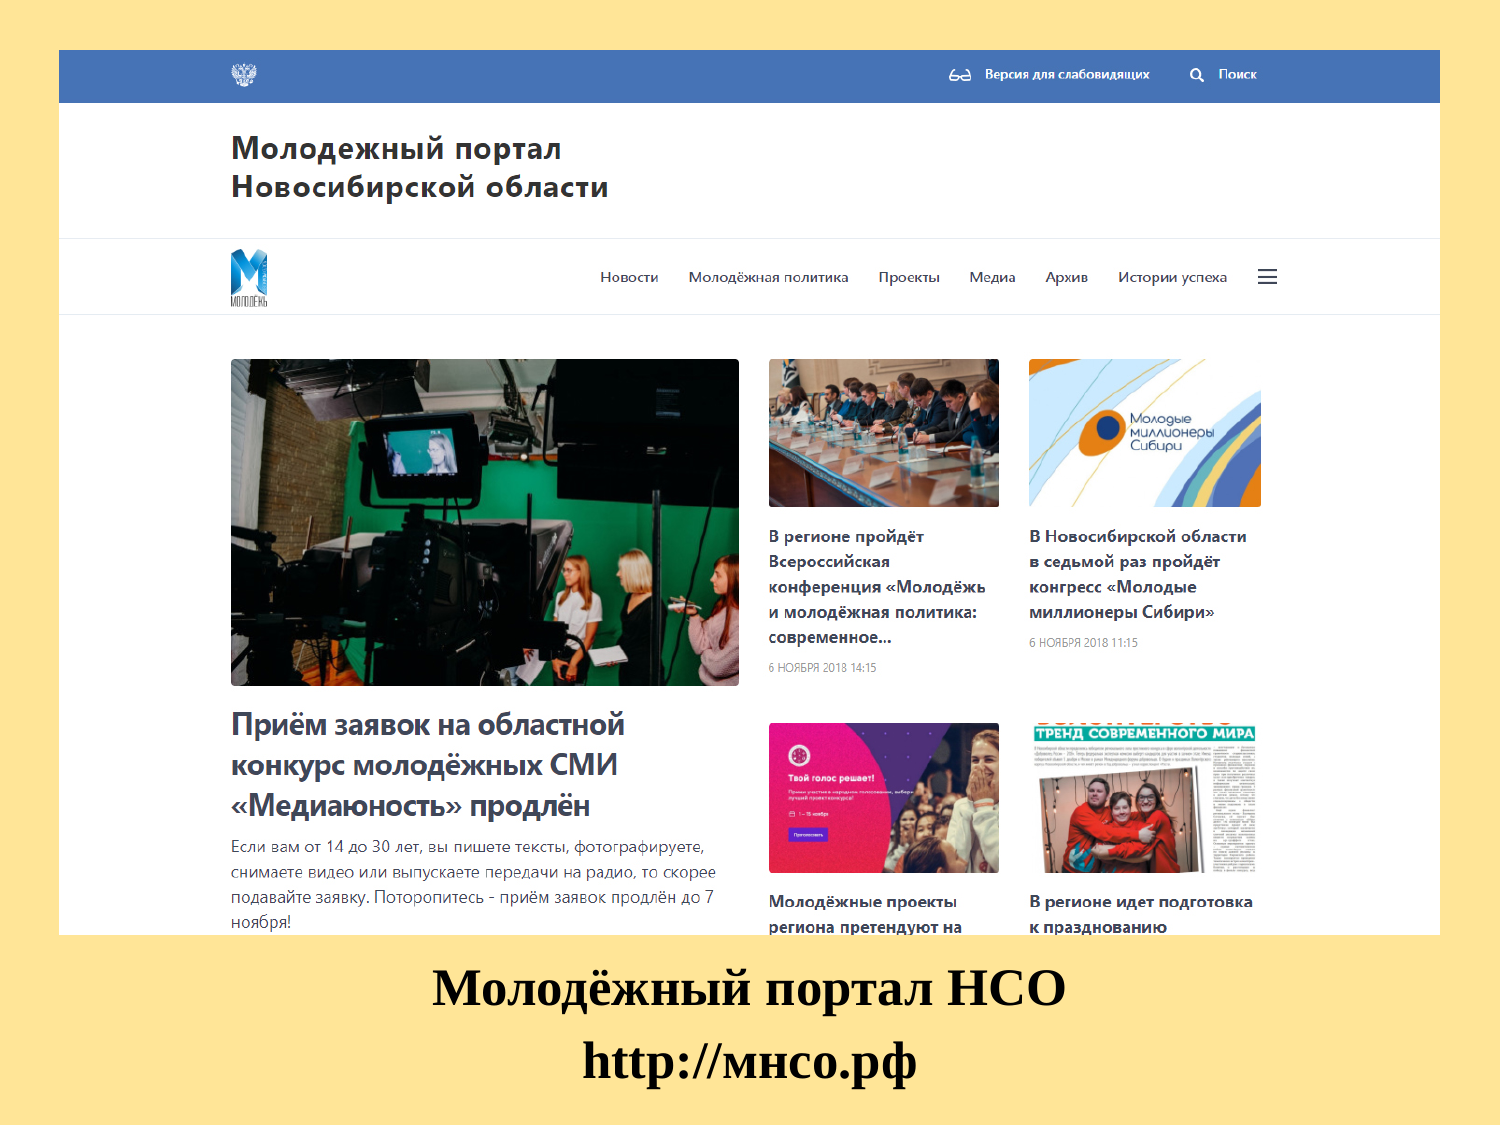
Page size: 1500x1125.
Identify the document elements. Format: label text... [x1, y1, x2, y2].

picture [59, 50, 1440, 935]
subtitle Молодёжный портал НСО http://мнсо.рф [187, 935, 1313, 1100]
